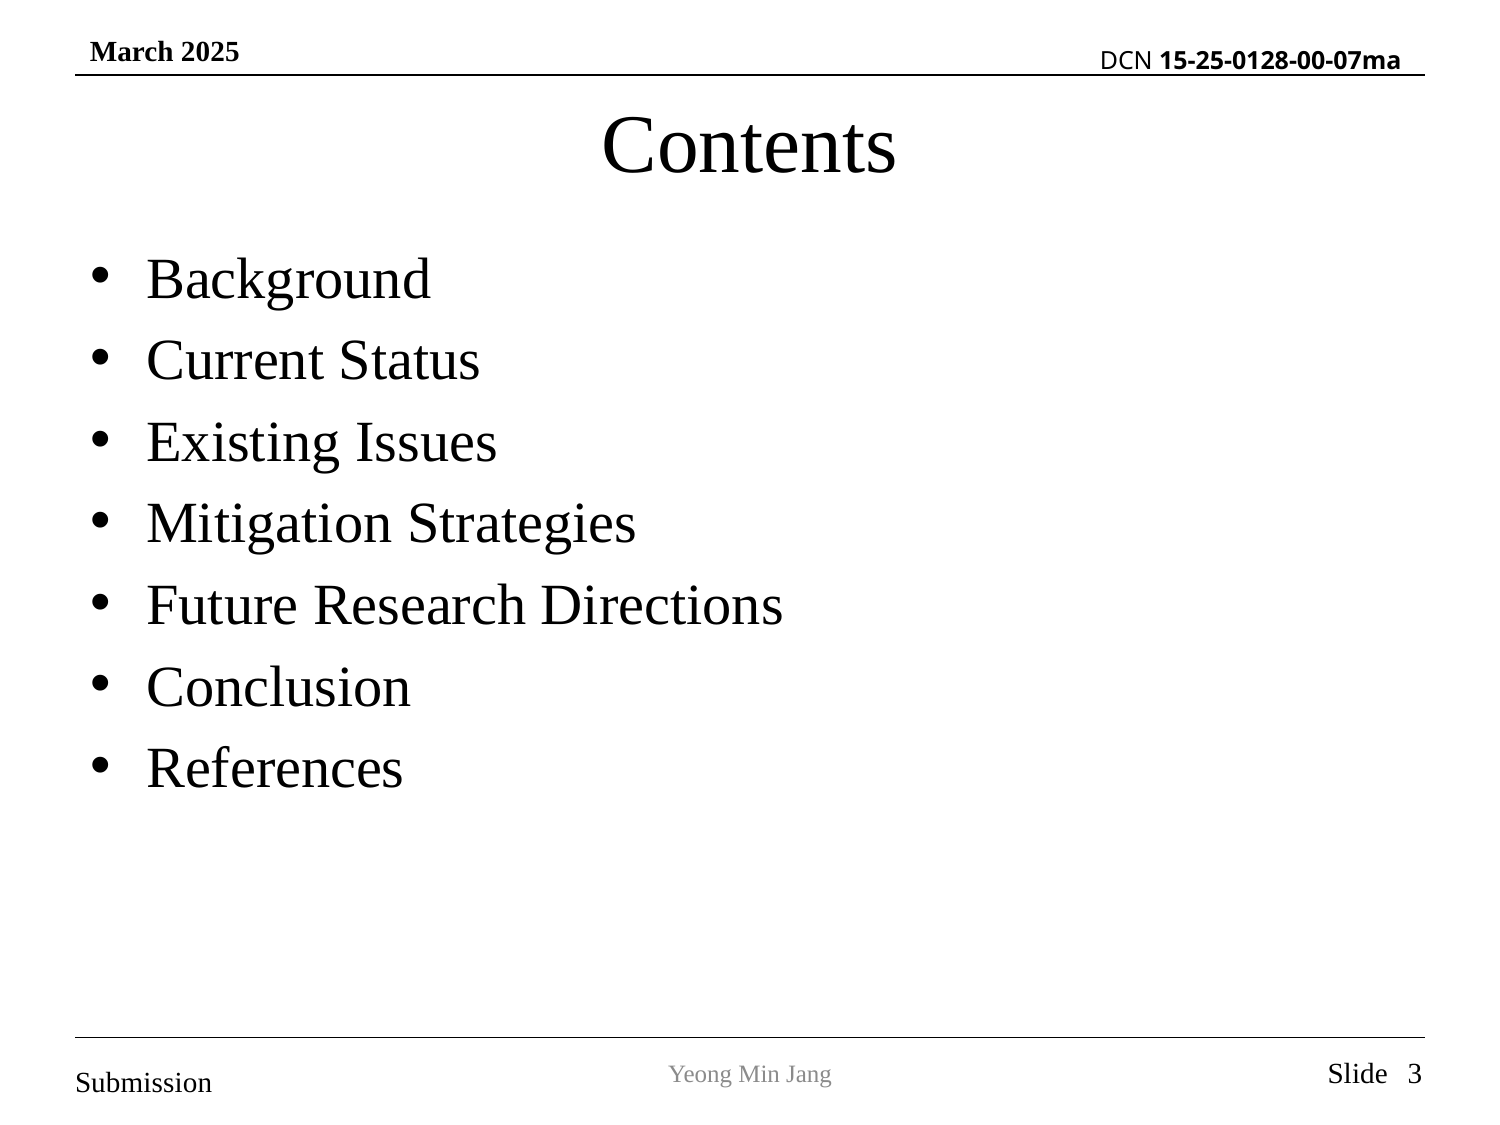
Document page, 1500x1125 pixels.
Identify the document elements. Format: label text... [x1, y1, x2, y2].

list Background Current Status Existing Issues Mitigation Strategies Future Research Directions Conclusion References [75, 232, 1486, 1040]
title Contents [75, 45, 1425, 232]
